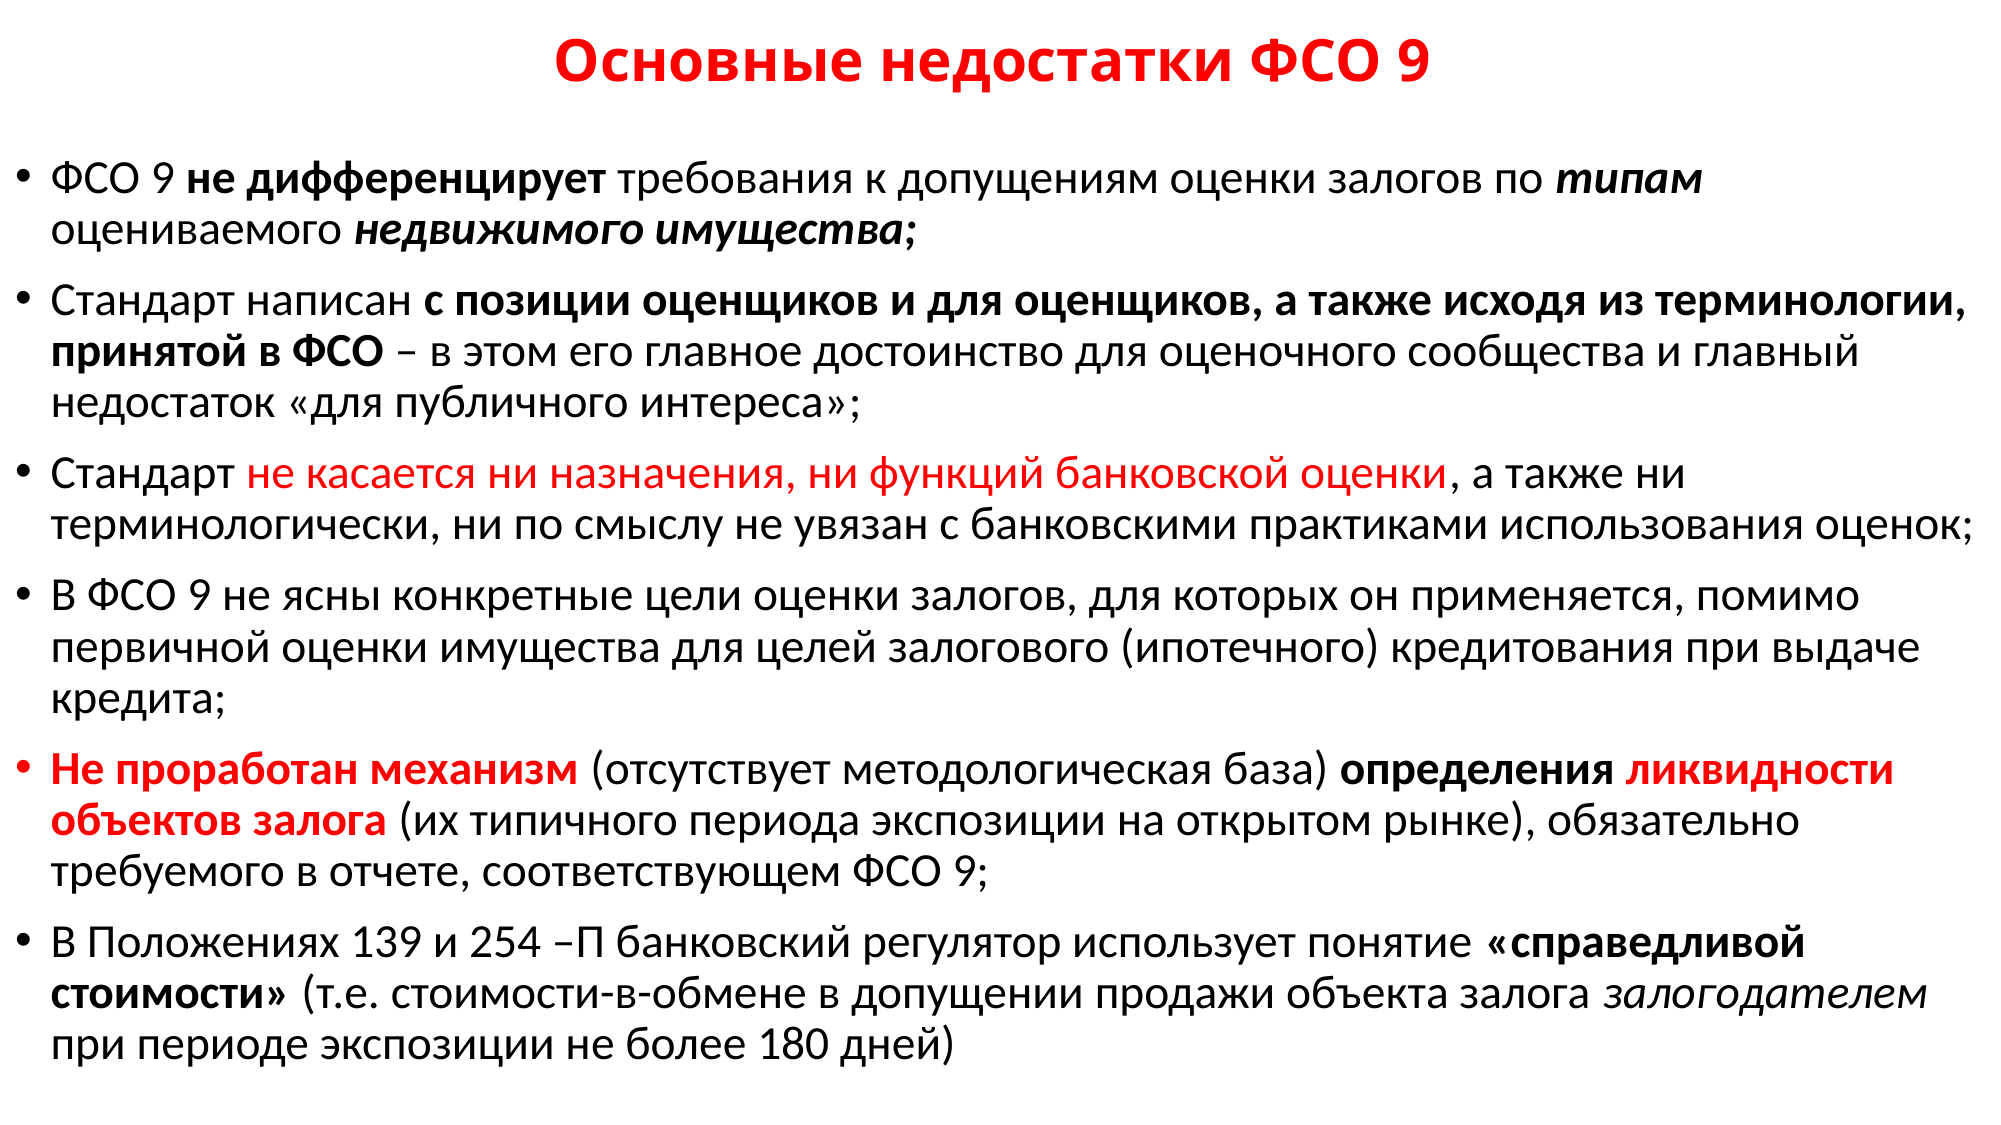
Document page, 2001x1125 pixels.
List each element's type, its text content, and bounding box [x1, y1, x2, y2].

list ФСО 9 не дифференцирует требования к допущениям оценки залогов по типам оцениваемого недвижимого имущества; Стандарт написан с позиции оценщиков и для оценщиков, а также исходя из терминологии, принятой в ФСО – в этом его главное достоинство для оценочного сообщества и главный недостаток «для публичного интереса»; Стандарт не касается ни назначения, ни функций банковской оценки, а также ни терминологически, ни по смыслу не увязан с банковскими практиками использования оценок; В ФСО 9 не ясны конкретные цели оценки залогов, для которых он применяется, помимо первичной оценки имущества для целей залогового (ипотечного) кредитования при выдаче кредита; Не проработан механизм (отсутствует методологическая база) определения ликвидности объектов залога (их типичного периода экспозиции на открытом рынке), обязательно требуемого в отчете, соответствующем ФСО 9; В Положениях 139 и 254 –П банковский регулятор использует понятие «справедливой стоимости» (т.е. стоимости-в-обмене в допущении продажи объекта залога залогодателем при периоде экспозиции не более 180 дней) [0, 144, 2000, 1125]
title Основные недостатки ФСО 9 [0, 0, 2000, 126]
